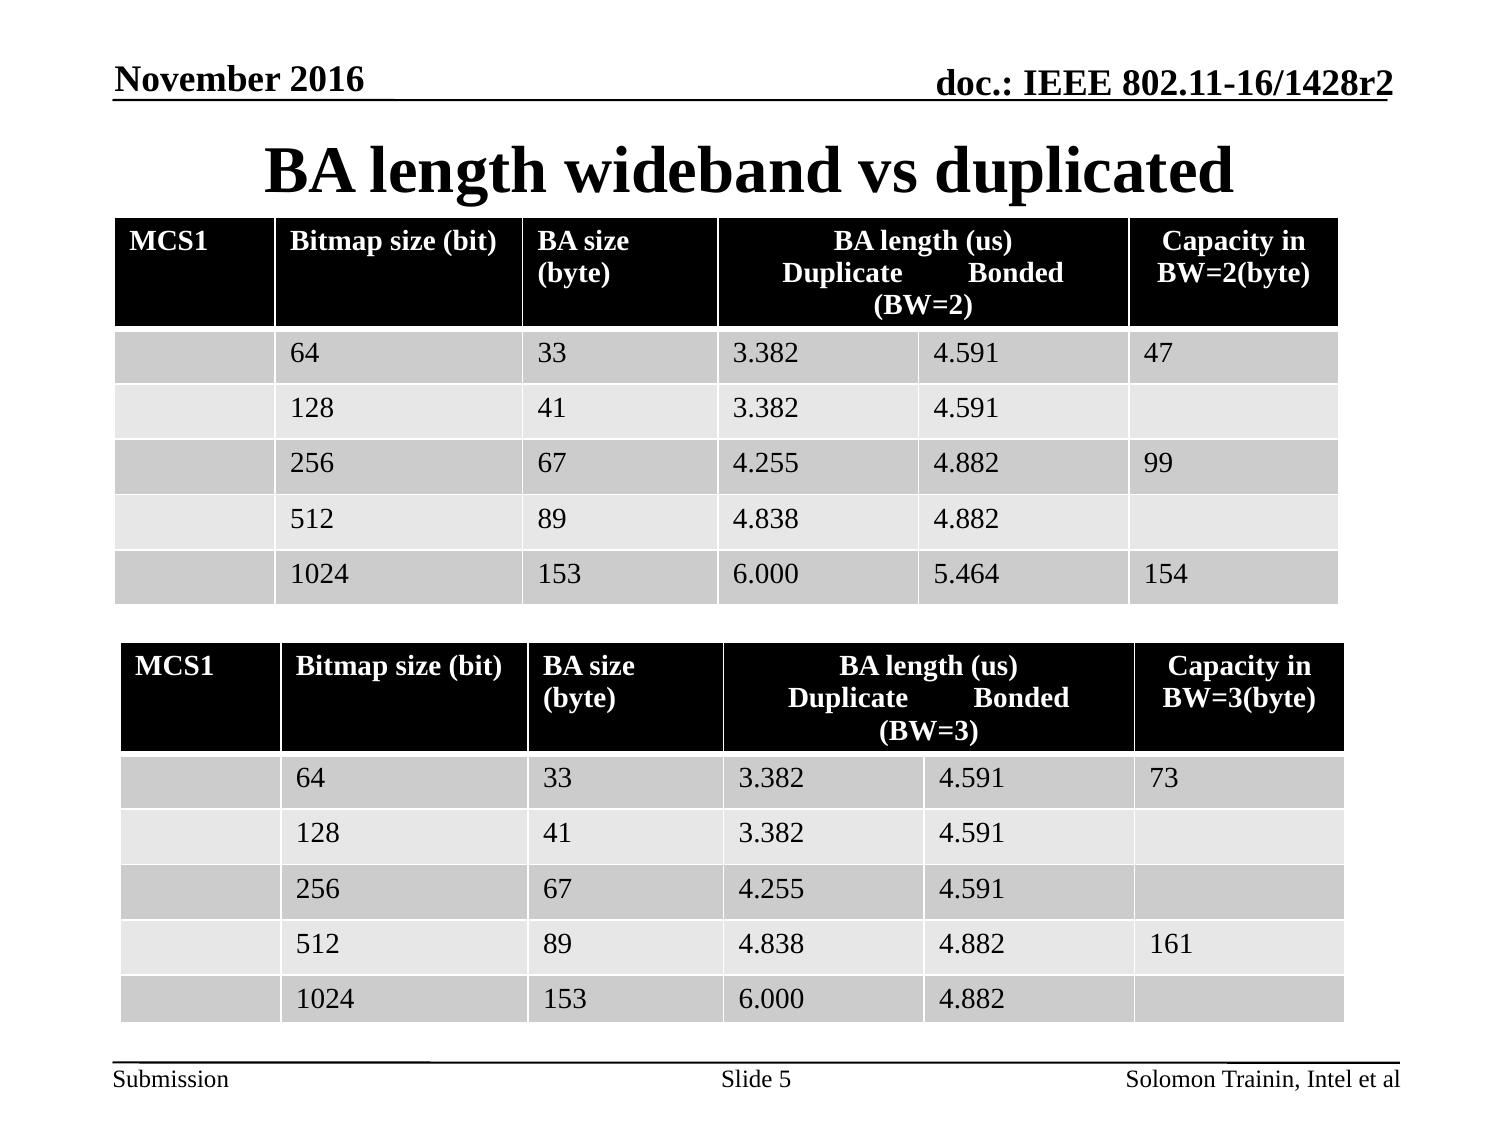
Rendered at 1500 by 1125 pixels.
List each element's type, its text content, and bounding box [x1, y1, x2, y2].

table_cell 4.591 [925, 757, 1134, 808]
table_header BA length (us) Duplicate Bonded (BW=3) [724, 643, 1134, 751]
table_header BA size (byte) [529, 643, 723, 751]
slide_number Slide 5 [712, 1061, 800, 1123]
table_cell 67 [523, 440, 717, 494]
table_cell 64 [282, 757, 527, 808]
table_cell 99 [1130, 440, 1338, 494]
table_cell 41 [529, 810, 723, 864]
table_cell 3.382 [719, 332, 918, 383]
table_cell 154 [1130, 551, 1338, 604]
table_cell 4.882 [919, 440, 1128, 494]
table_cell 89 [523, 495, 717, 549]
table_cell [115, 551, 274, 604]
title BA length wideband vs duplicated [112, 112, 1388, 221]
table_header Capacity in BW=3(byte) [1135, 643, 1344, 751]
table_cell [115, 495, 274, 549]
table_cell 128 [276, 385, 522, 438]
footer Solomon Trainin, Intel et al [902, 1061, 1402, 1093]
table_cell [115, 332, 274, 383]
table_header BA size (byte) [523, 218, 717, 326]
table_cell 4.838 [719, 495, 918, 549]
table_cell 153 [529, 976, 723, 1022]
table_cell 6.000 [719, 551, 918, 604]
table_cell 1024 [276, 551, 522, 604]
table_cell 153 [523, 551, 717, 604]
table_cell [1135, 976, 1344, 1022]
table_cell [121, 865, 280, 919]
table_cell 4.591 [919, 332, 1128, 383]
table_cell 89 [529, 921, 723, 974]
table_cell 4.255 [724, 865, 923, 919]
table_cell 73 [1135, 757, 1344, 808]
table_cell [121, 757, 280, 808]
table_cell 256 [282, 865, 527, 919]
table_header MCS1 [121, 643, 280, 751]
table_cell [115, 385, 274, 438]
table_cell 67 [529, 865, 723, 919]
table_cell [1130, 385, 1338, 438]
table_cell [121, 810, 280, 864]
table_cell 4.882 [919, 495, 1128, 549]
table_cell 256 [276, 440, 522, 494]
table_cell 512 [276, 495, 522, 549]
table_header MCS1 [115, 218, 274, 326]
table_cell [1135, 810, 1344, 864]
table_cell 4.882 [925, 976, 1134, 1022]
table_cell 5.464 [919, 551, 1128, 604]
table_cell 33 [529, 757, 723, 808]
table_header BA length (us) Duplicate Bonded (BW=2) [719, 218, 1128, 326]
table_cell 47 [1130, 332, 1338, 383]
table_header Bitmap size (bit) [276, 218, 522, 326]
table_cell 3.382 [724, 810, 923, 864]
table_cell 4.591 [925, 865, 1134, 919]
table_cell 6.000 [724, 976, 923, 1022]
table_cell [1130, 495, 1338, 549]
table_cell [1135, 865, 1344, 919]
table_header Bitmap size (bit) [282, 643, 527, 751]
table_cell [121, 976, 280, 1022]
table_cell [121, 921, 280, 974]
table_cell 161 [1135, 921, 1344, 974]
table_cell 4.591 [925, 810, 1134, 864]
table_cell 128 [282, 810, 527, 864]
table_cell 41 [523, 385, 717, 438]
table_cell 1024 [282, 976, 527, 1022]
table_header Capacity in BW=2(byte) [1130, 218, 1338, 326]
table_cell 33 [523, 332, 717, 383]
table_cell 3.382 [719, 385, 918, 438]
table_cell 4.882 [925, 921, 1134, 974]
table_cell 64 [276, 332, 522, 383]
table_cell 3.382 [724, 757, 923, 808]
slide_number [114, 54, 540, 100]
table_cell 4.838 [724, 921, 923, 974]
table_cell 4.255 [719, 440, 918, 494]
table_cell 512 [282, 921, 527, 974]
table_cell [115, 440, 274, 494]
table_cell 4.591 [919, 385, 1128, 438]
